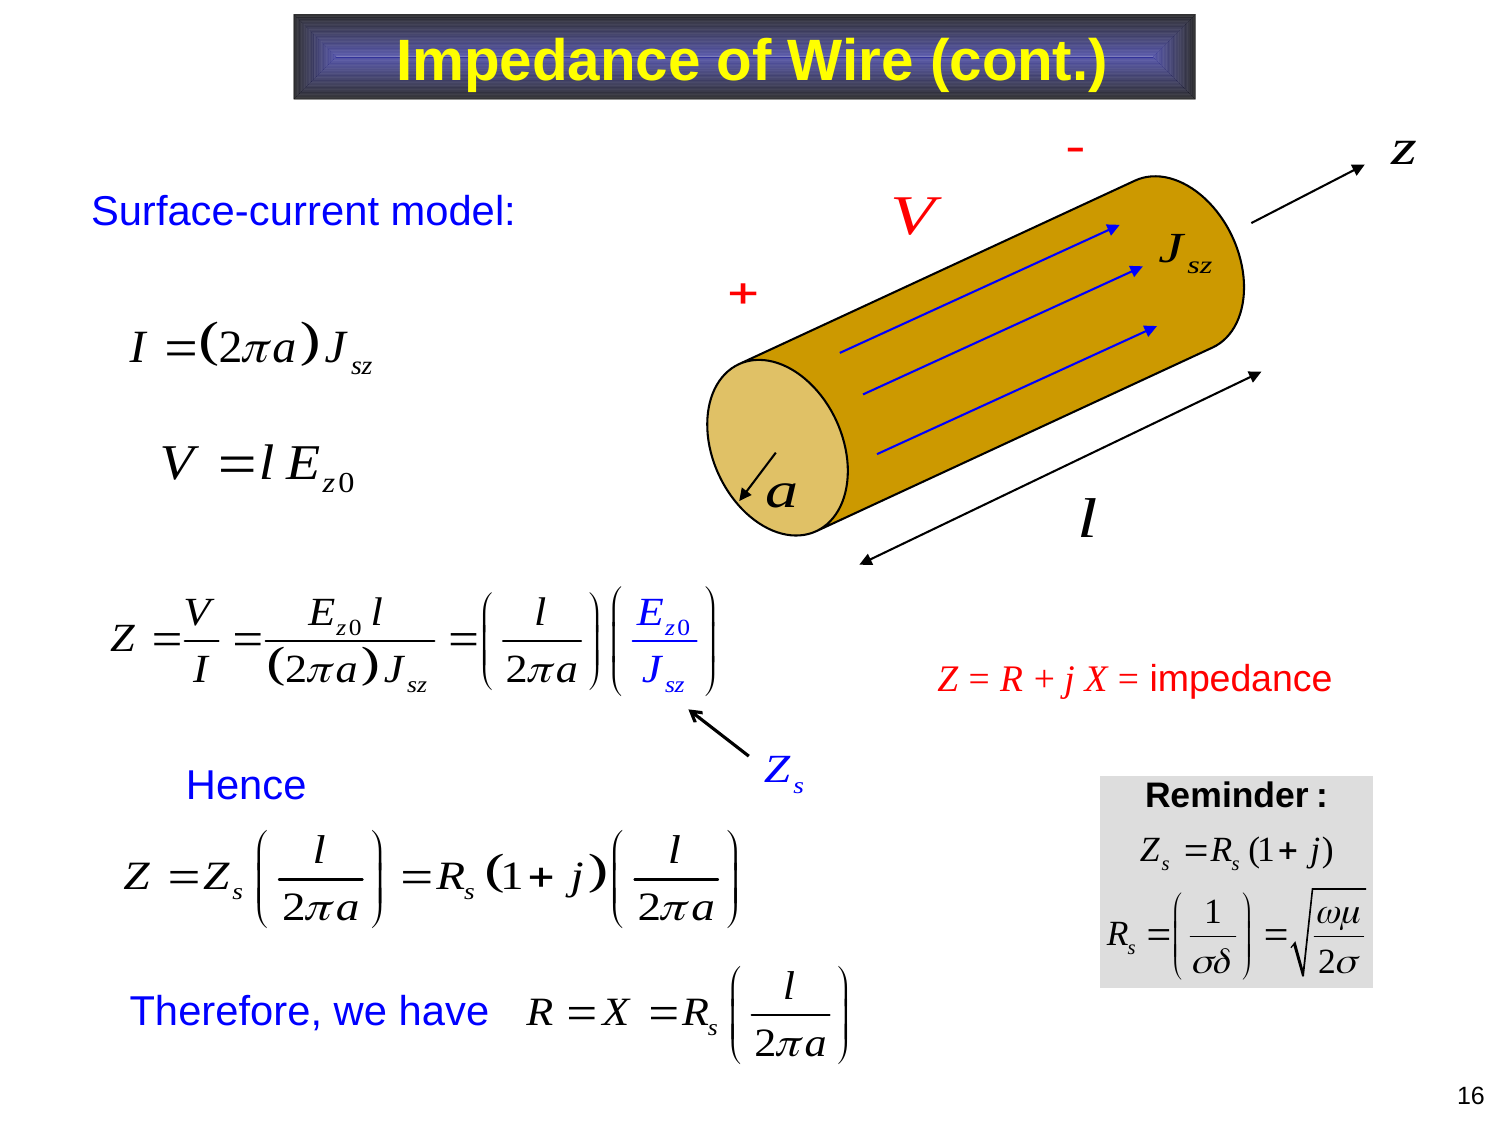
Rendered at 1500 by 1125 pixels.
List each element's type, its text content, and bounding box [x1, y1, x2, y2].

text_box Therefore, we have [114, 976, 505, 1042]
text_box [102, 577, 726, 705]
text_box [156, 429, 363, 506]
text_box Impedance of Wire (cont.) [293, 14, 1196, 100]
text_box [755, 742, 812, 804]
slide_number 16 [1149, 1065, 1500, 1125]
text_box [688, 709, 750, 757]
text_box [518, 958, 861, 1073]
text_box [692, 130, 1434, 565]
text_box Hence [171, 750, 322, 816]
text_box Z = R + j X = impedance [922, 646, 1348, 707]
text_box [115, 822, 751, 937]
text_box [119, 312, 384, 390]
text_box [1100, 775, 1373, 989]
text_box Surface-current model: [76, 176, 560, 241]
